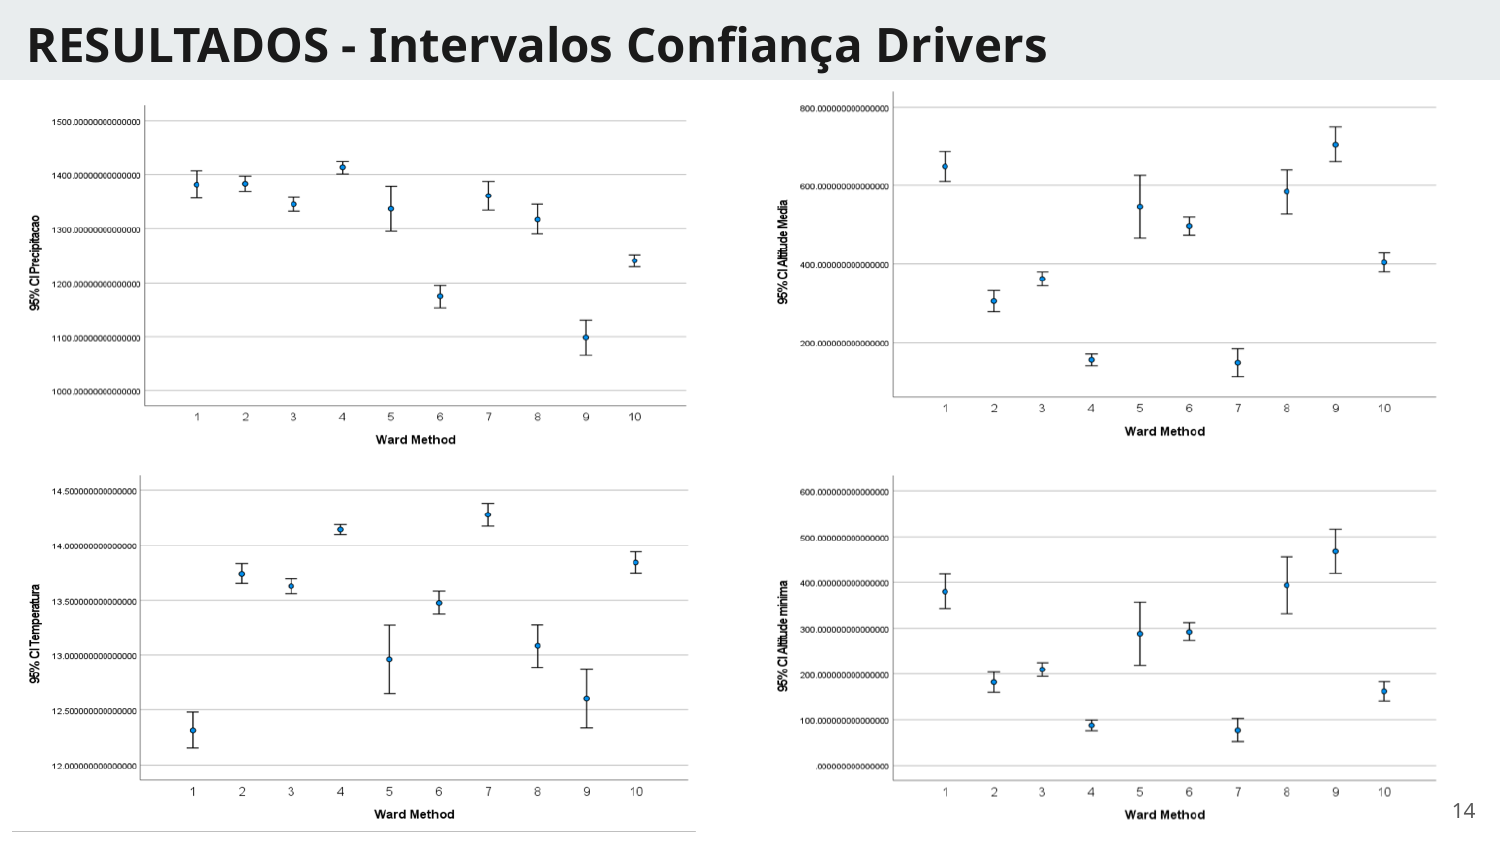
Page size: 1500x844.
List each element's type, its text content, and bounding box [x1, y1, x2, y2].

picture [760, 86, 1445, 832]
slide_number 14 [1400, 779, 1491, 844]
title RESULTADOS - Intervalos Confiança Drivers [11, 0, 1420, 88]
picture [12, 99, 697, 832]
